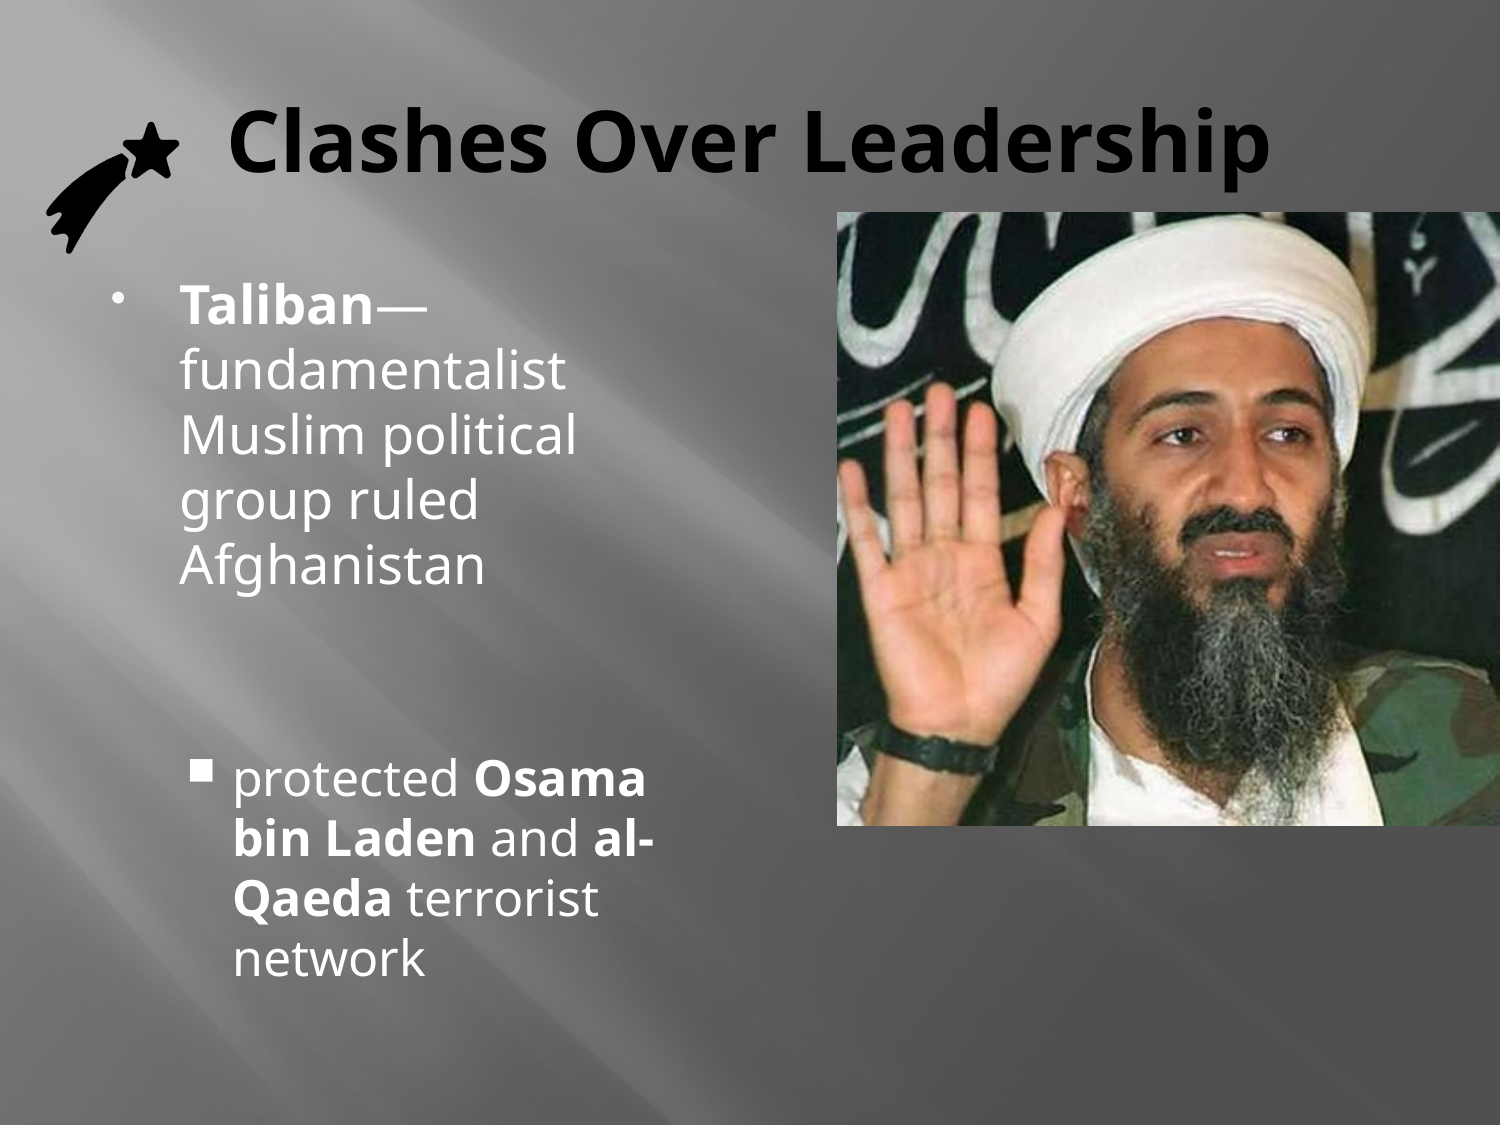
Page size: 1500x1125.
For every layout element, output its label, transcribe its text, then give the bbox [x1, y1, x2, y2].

title Clashes Over Leadership [75, 45, 1425, 233]
picture [37, 112, 188, 263]
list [837, 212, 1500, 826]
list Taliban—fundamentalist Muslim political group ruled Afghanistan protected Osama bin Laden and al-Qaeda terrorist network [75, 262, 738, 1005]
